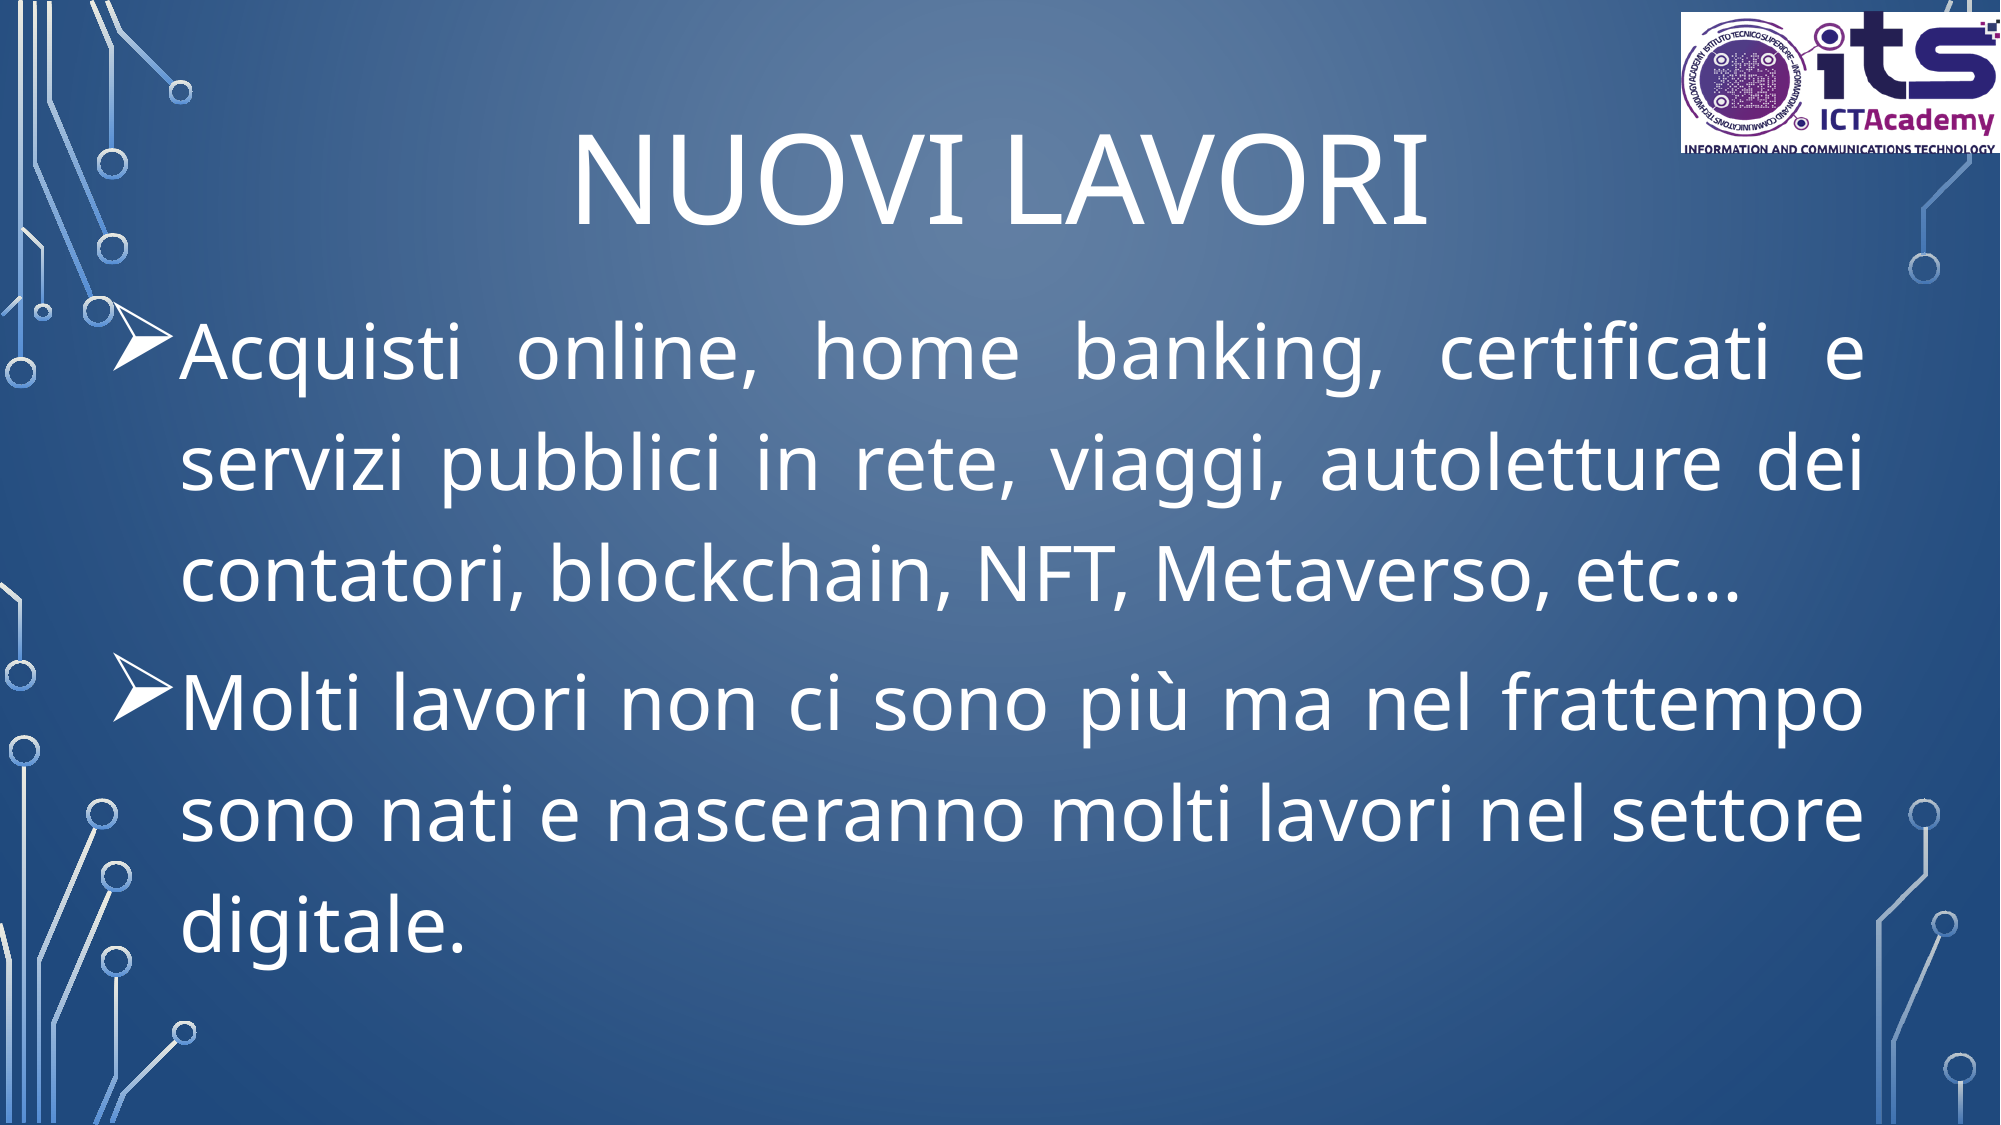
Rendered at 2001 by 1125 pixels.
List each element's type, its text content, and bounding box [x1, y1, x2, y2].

list Acquisti online, home banking, certificati e servizi pubblici in rete, viaggi, autoletture dei contatori, blockchain, NFT, Metaverso, etc… Molti lavori non ci sono più ma nel frattempo sono nati e nasceranno molti lavori nel settore digitale. [90, 276, 1883, 1054]
title NUOVI LAVORI [187, 101, 1813, 267]
picture [1680, 11, 2000, 154]
